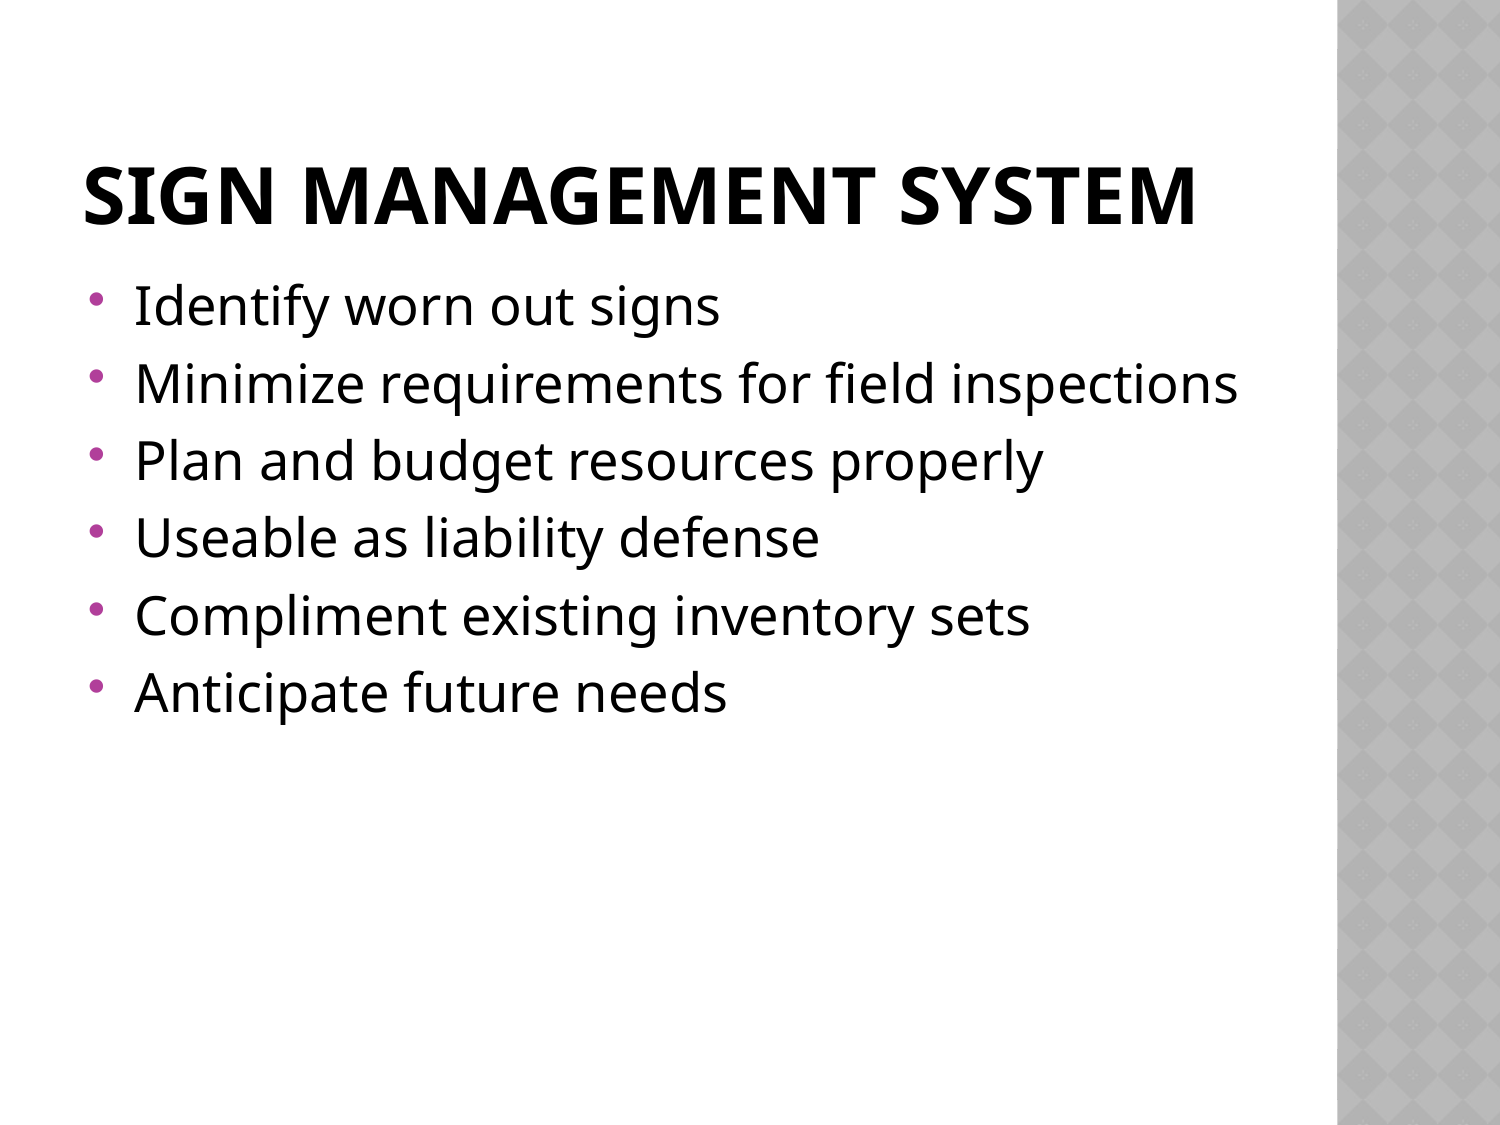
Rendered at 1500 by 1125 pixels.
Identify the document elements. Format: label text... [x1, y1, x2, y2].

title Sign management system [75, 52, 1263, 240]
list Identify worn out signs Minimize requirements for field inspections Plan and budget resources properly Useable as liability defense Compliment existing inventory sets Anticipate future needs [75, 264, 1263, 1059]
